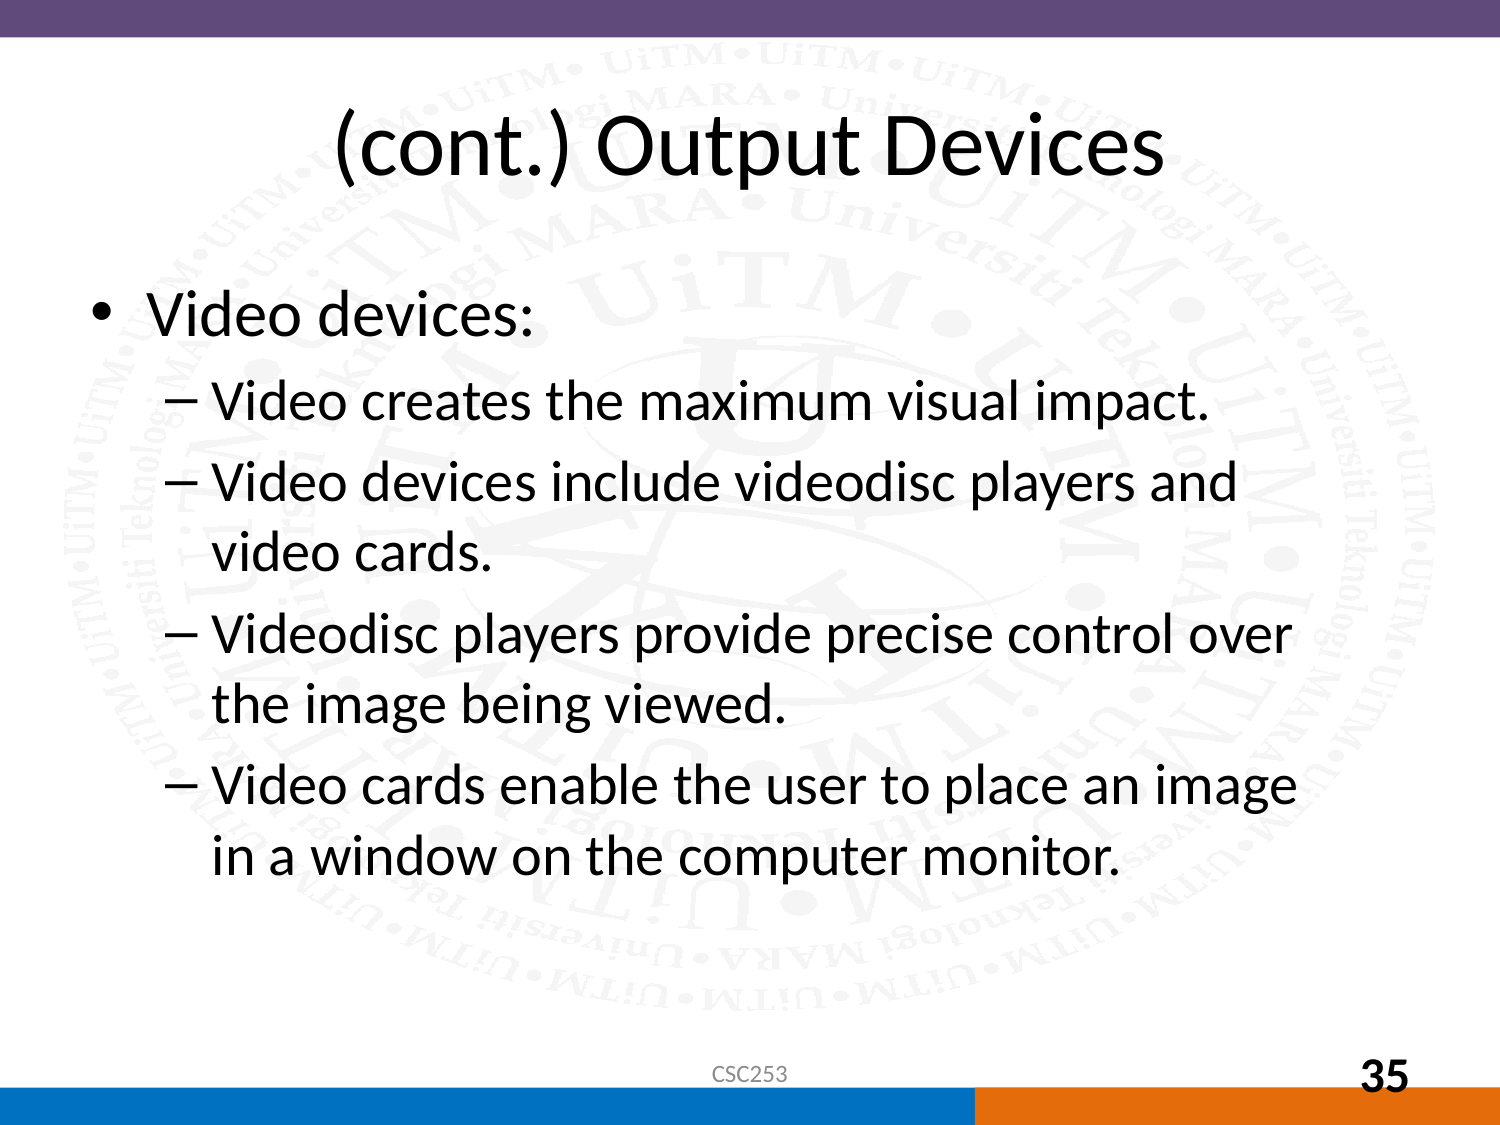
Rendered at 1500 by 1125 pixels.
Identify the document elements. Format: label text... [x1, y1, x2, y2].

footer CSC253 [512, 1042, 988, 1103]
slide_number 35 [1074, 1042, 1425, 1103]
title (cont.) Output Devices [75, 45, 1425, 233]
list Video devices: Video creates the maximum visual impact. Video devices include videodisc players and video cards. Videodisc players provide precise control over the image being viewed. Video cards enable the user to place an image in a window on the computer monitor. [75, 262, 1348, 1062]
